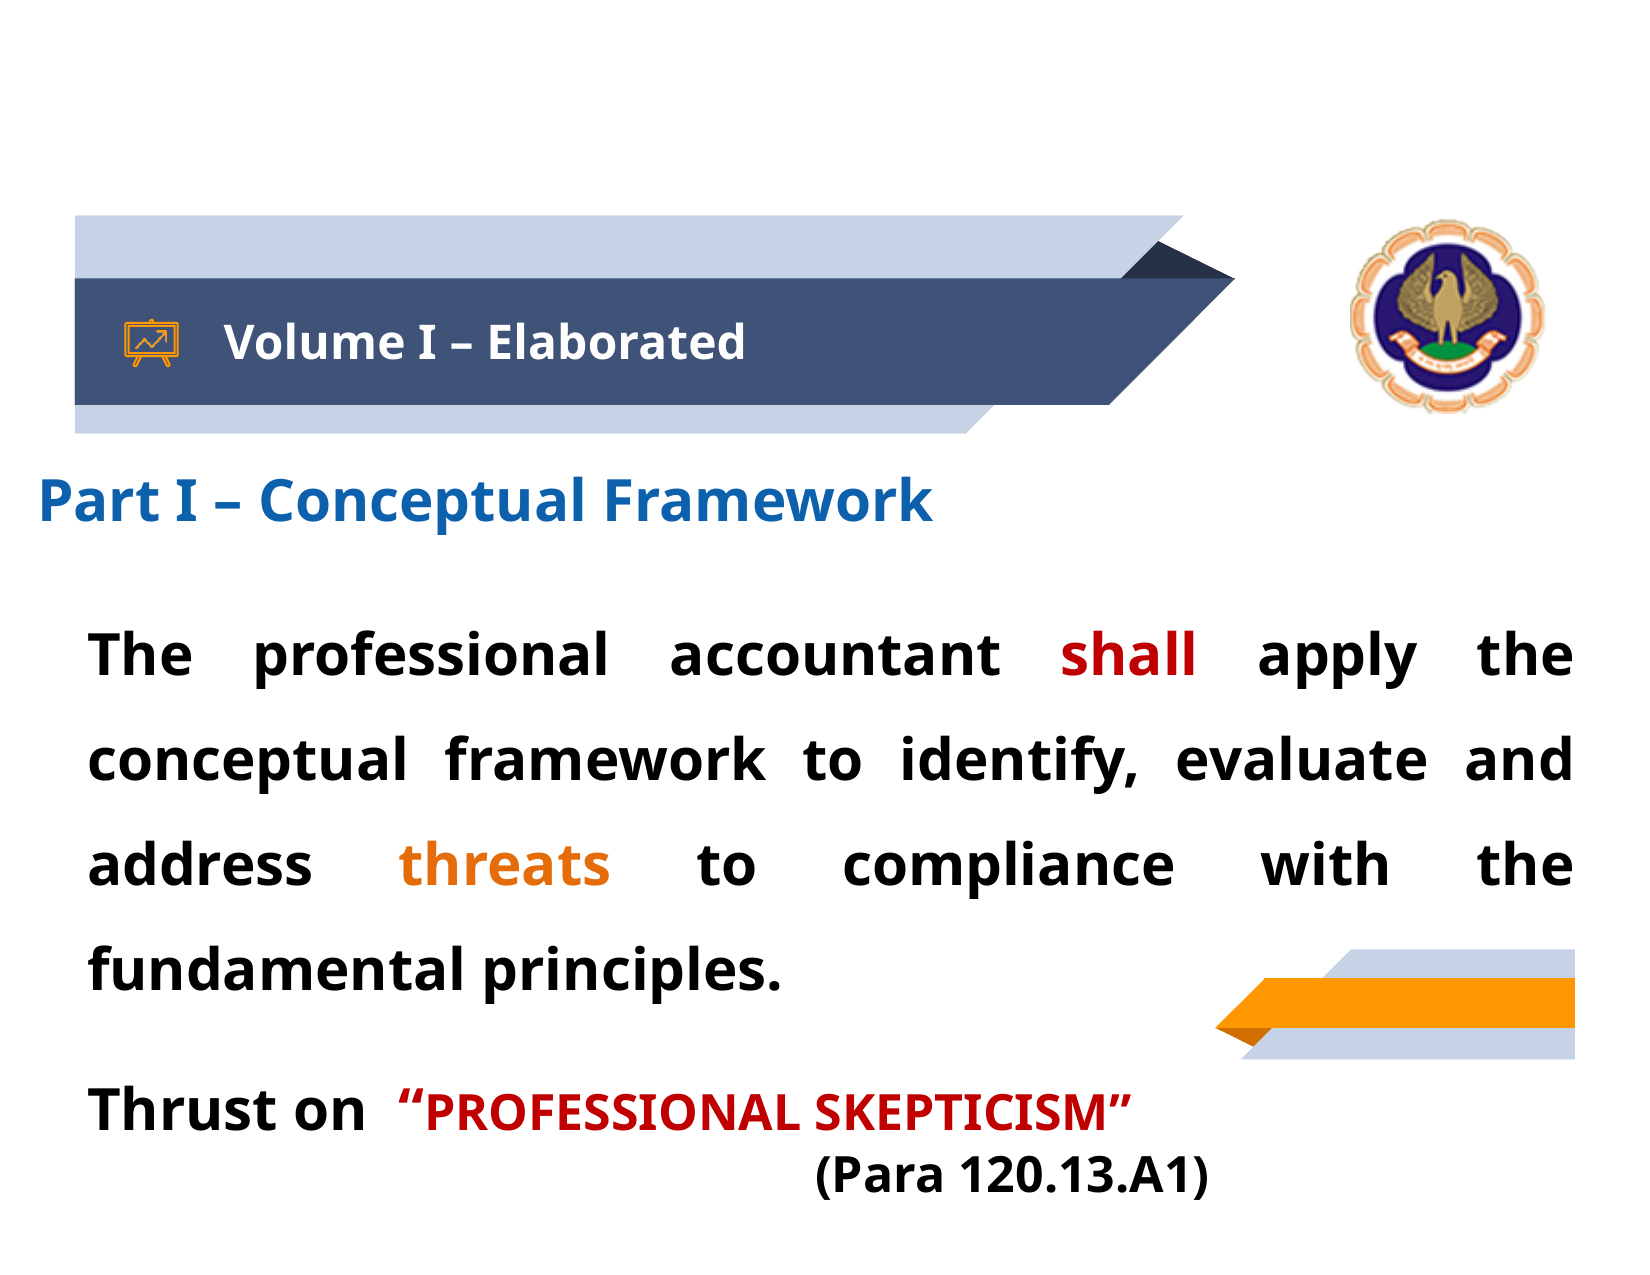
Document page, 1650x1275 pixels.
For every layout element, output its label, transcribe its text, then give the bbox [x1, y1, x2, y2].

title Volume I – Elaborated [221, 443, 981, 525]
text_box Part I – Conceptual Framework [22, 455, 949, 541]
picture [1349, 219, 1549, 415]
text_box The professional accountant shall apply the conceptual framework to identify, evaluate and address threats to compliance with the fundamental principles. Thrust on “PROFESSIONAL SKEPTICISM” (Para 120.13.A1) [72, 575, 1590, 1275]
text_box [124, 318, 179, 368]
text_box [74, 215, 1236, 434]
